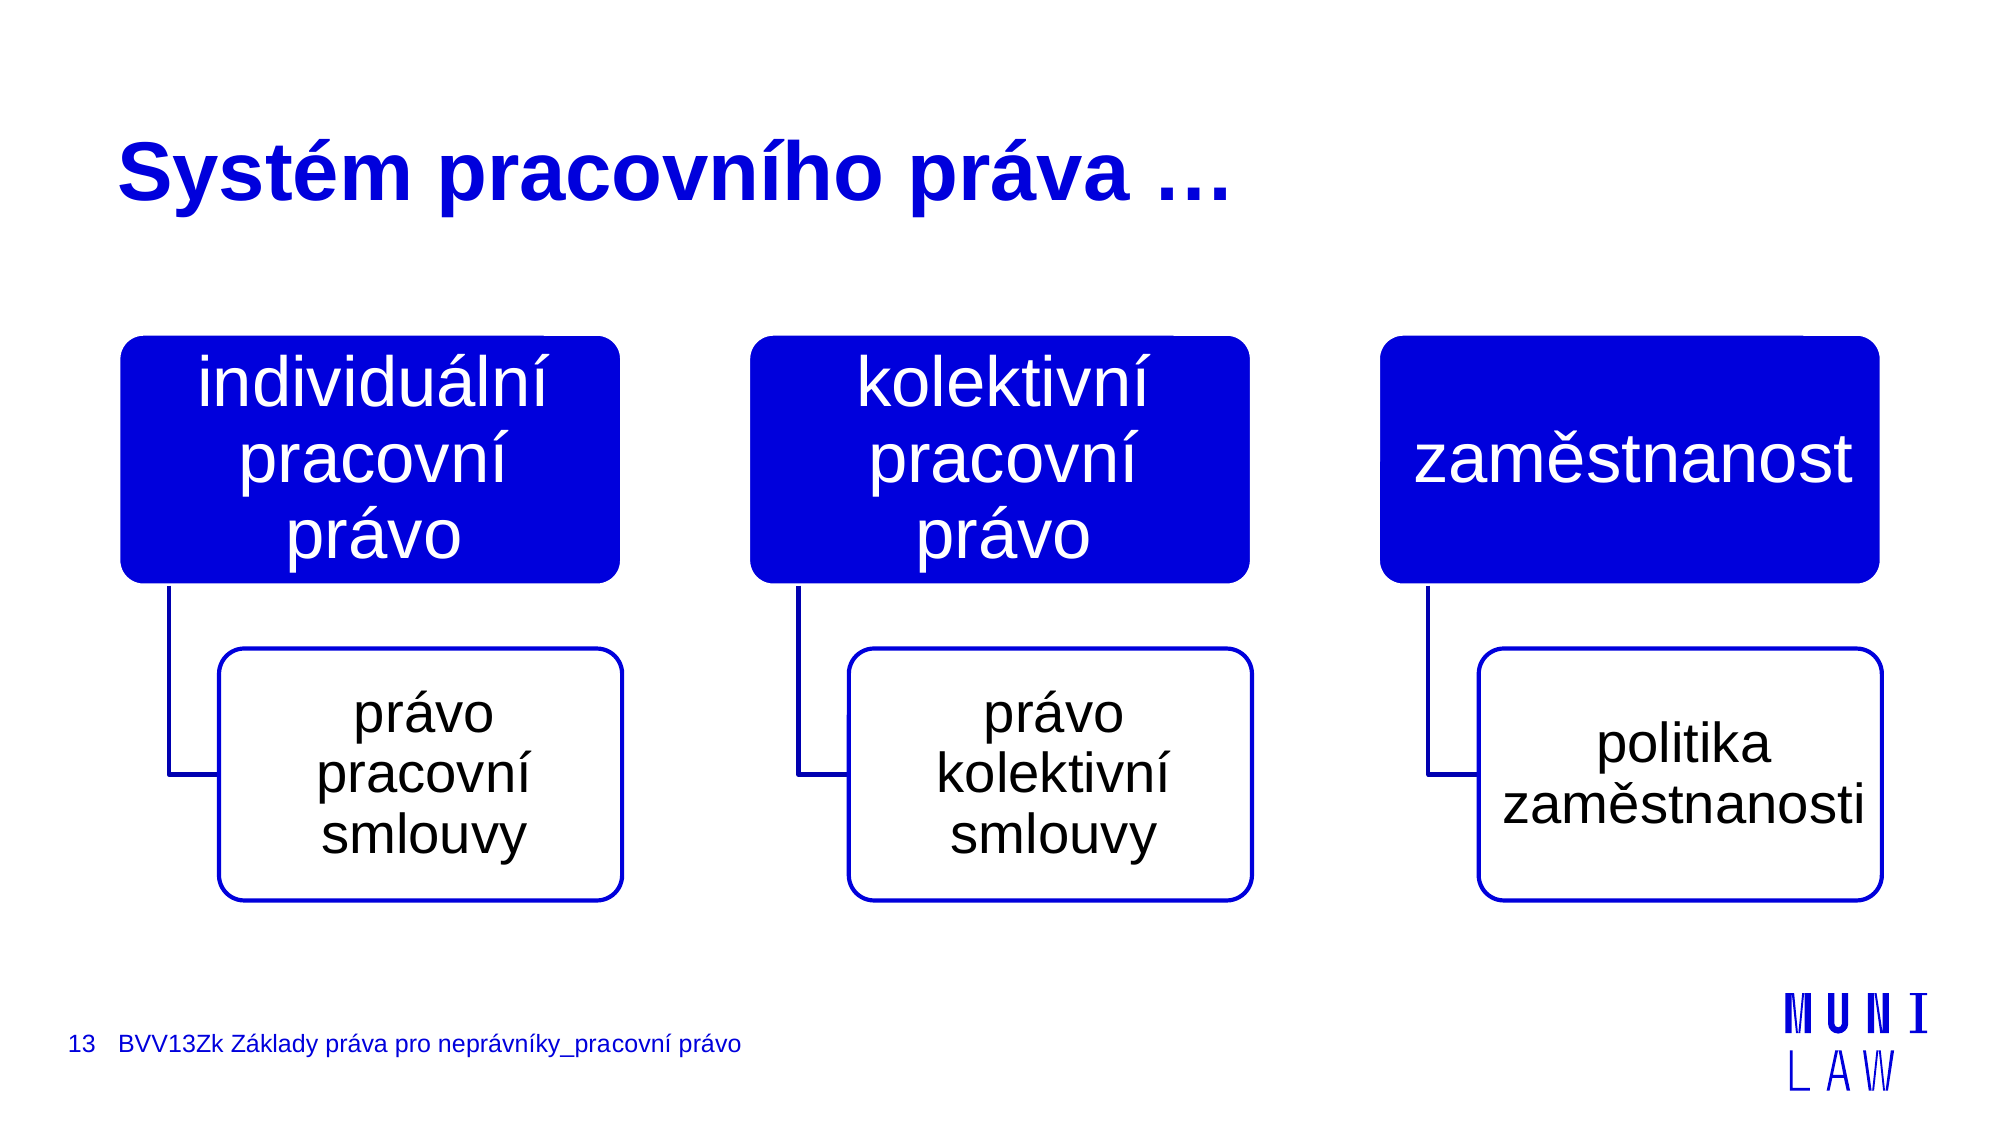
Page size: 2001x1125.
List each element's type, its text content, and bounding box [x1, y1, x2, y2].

slide_number 13 [67, 1021, 110, 1063]
title Systém pracovního práva … [117, 133, 1882, 208]
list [117, 277, 1883, 957]
footer BVV13Zk Základy práva pro neprávníky_pracovní právo [118, 1021, 1418, 1063]
